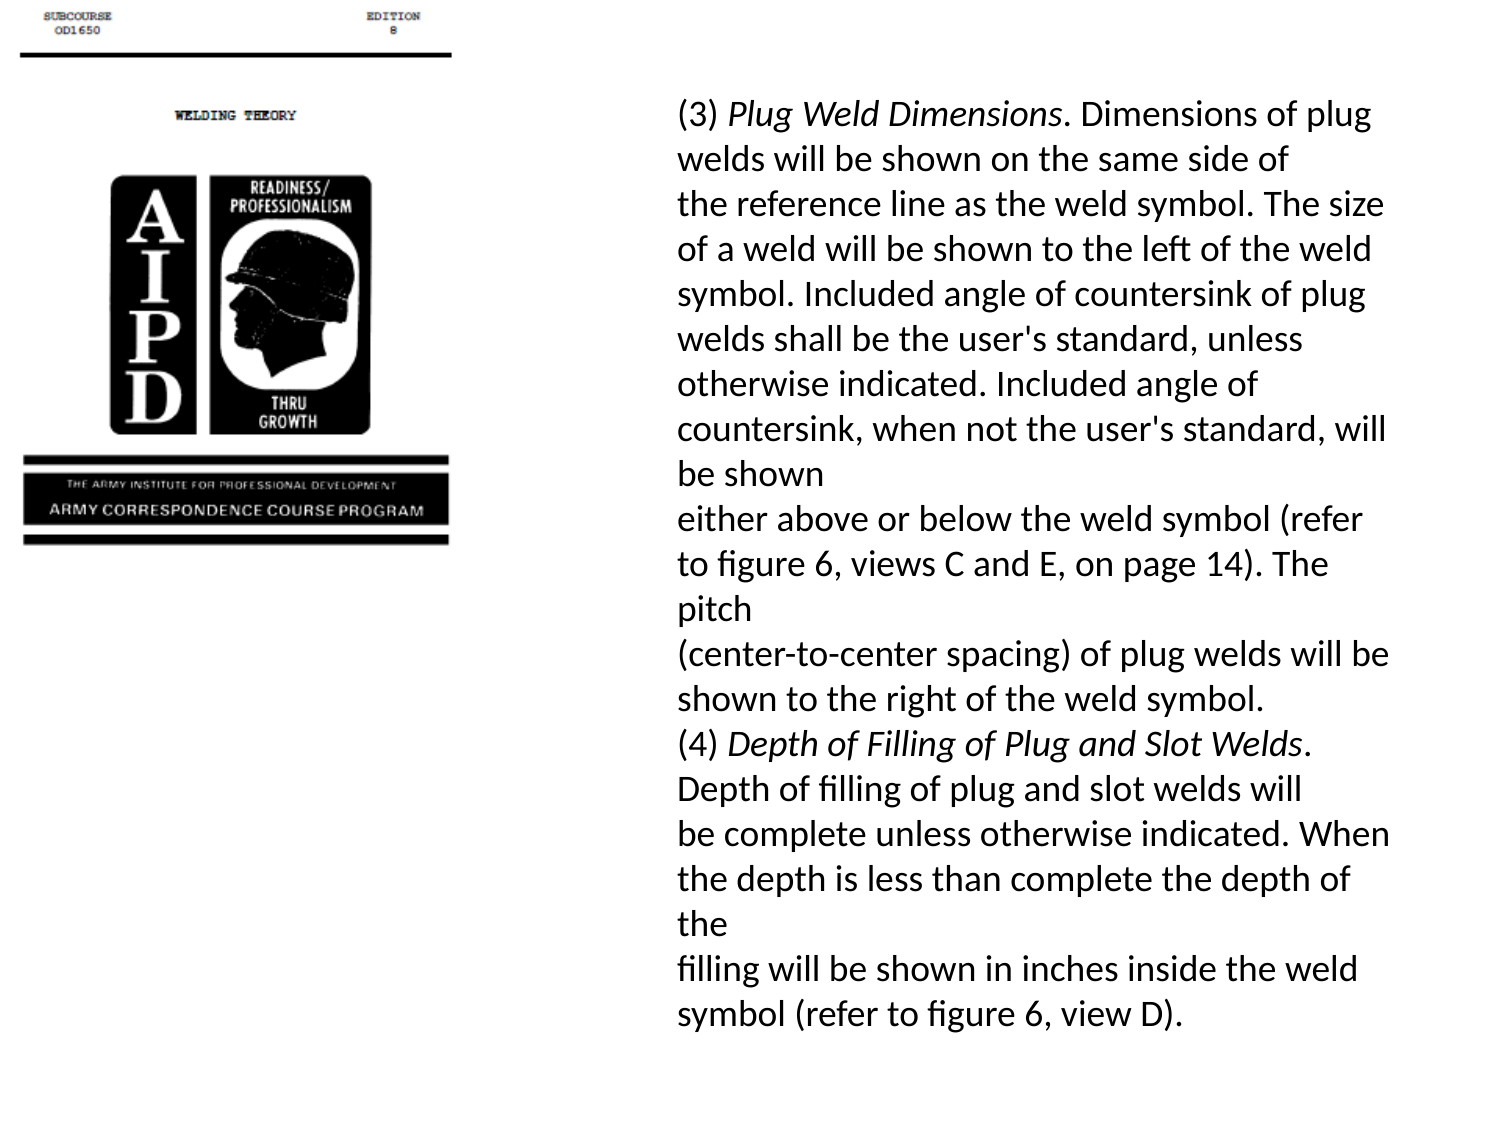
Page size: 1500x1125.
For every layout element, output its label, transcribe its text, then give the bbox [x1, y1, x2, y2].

picture [0, 2, 466, 563]
text_box (3) Plug Weld Dimensions. Dimensions of plug welds will be shown on the same side of the reference line as the weld symbol. The size of a weld will be shown to the left of the weld symbol. Included angle of countersink of plug welds shall be the user's standard, unless otherwise indicated. Included angle of countersink, when not the user's standard, will be shown either above or below the weld symbol (refer to figure 6, views C and E, on page 14). The pitch (center-to-center spacing) of plug welds will be shown to the right of the weld symbol. (4) Depth of Filling of Plug and Slot Welds. Depth of filling of plug and slot welds will be complete unless otherwise indicated. When the depth is less than complete the depth of the filling will be shown in inches inside the weld symbol (refer to figure 6, view D). [662, 82, 1413, 1042]
